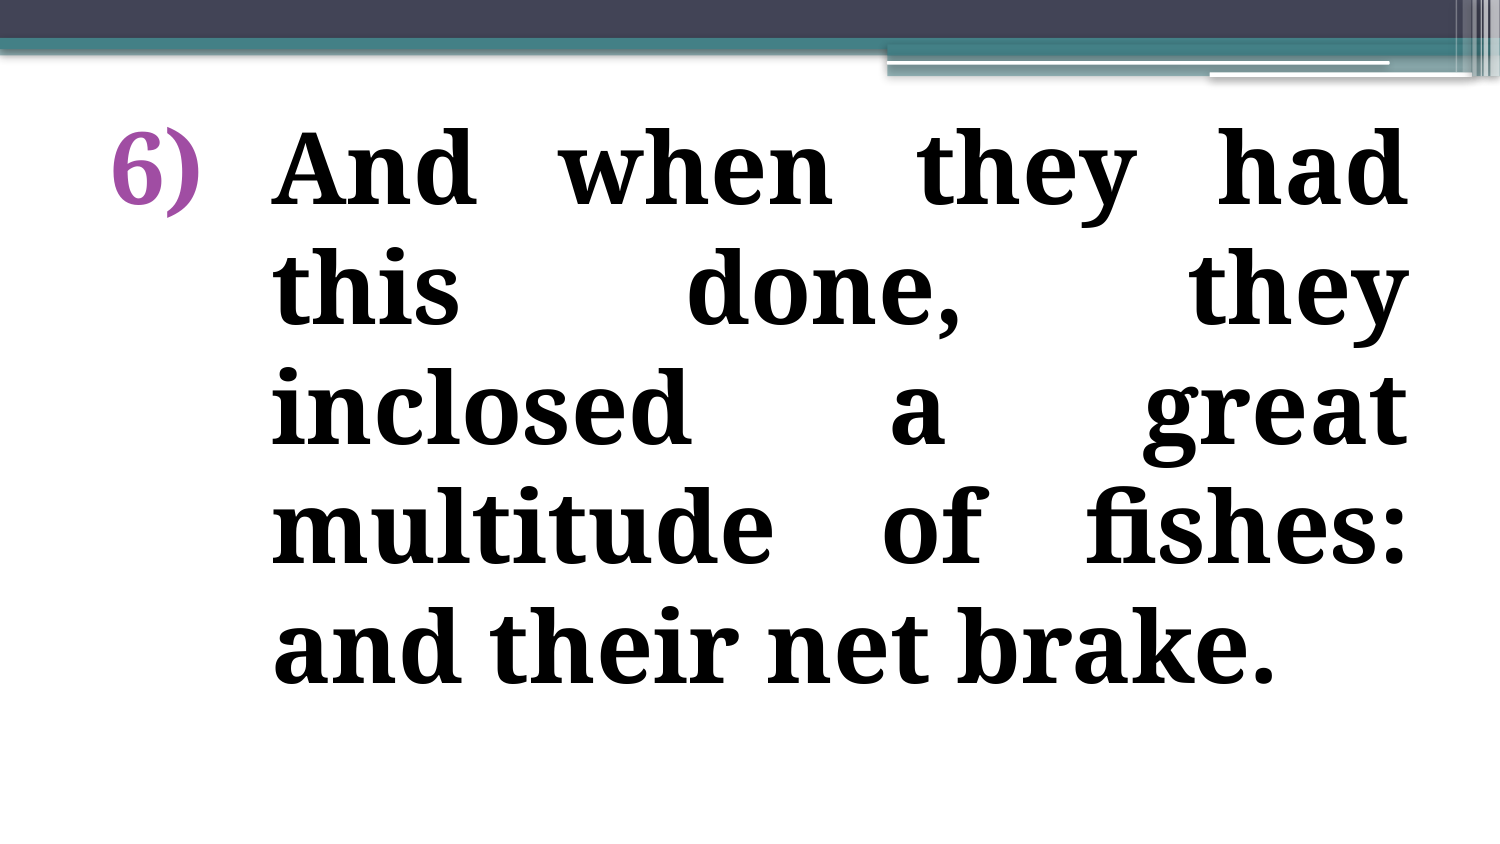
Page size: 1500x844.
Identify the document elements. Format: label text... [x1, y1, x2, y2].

list And when they had this done, they inclosed a great multitude of fishes: and their net brake. [75, 96, 1425, 825]
